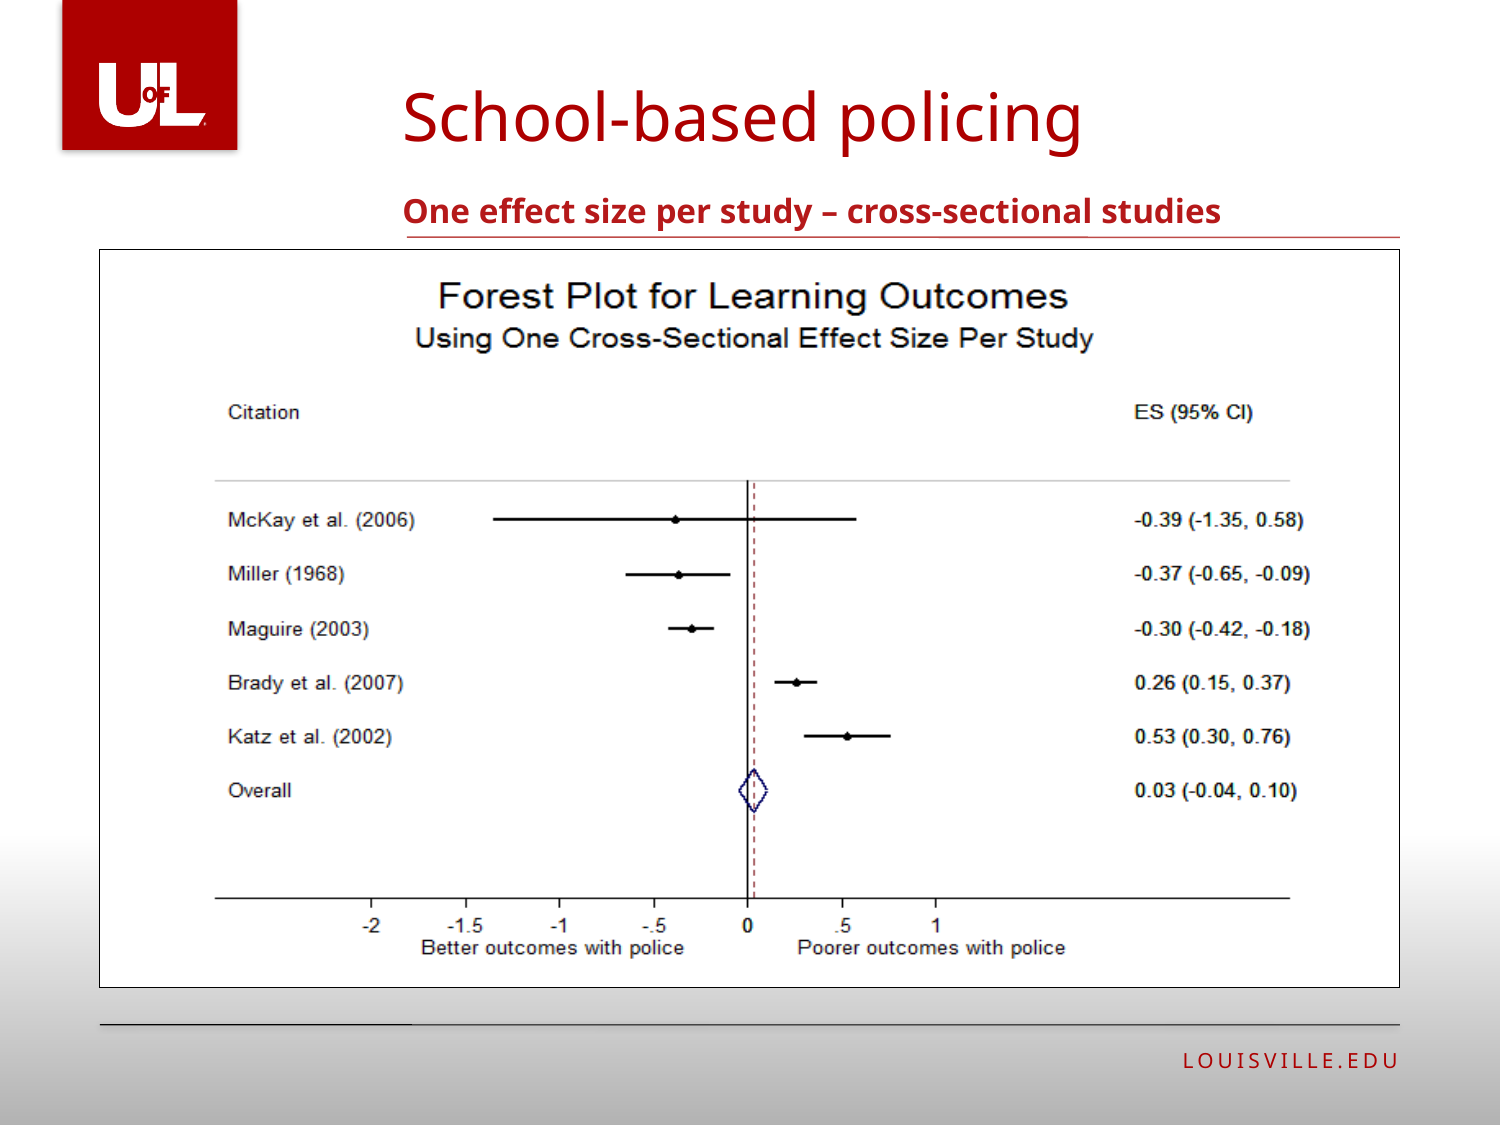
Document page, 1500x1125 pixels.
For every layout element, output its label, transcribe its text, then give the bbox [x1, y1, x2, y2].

picture [99, 249, 1401, 988]
title One effect size per study – cross-sectional studies [387, 163, 1400, 238]
list School-based policing [387, 24, 1400, 163]
picture [99, 62, 207, 127]
